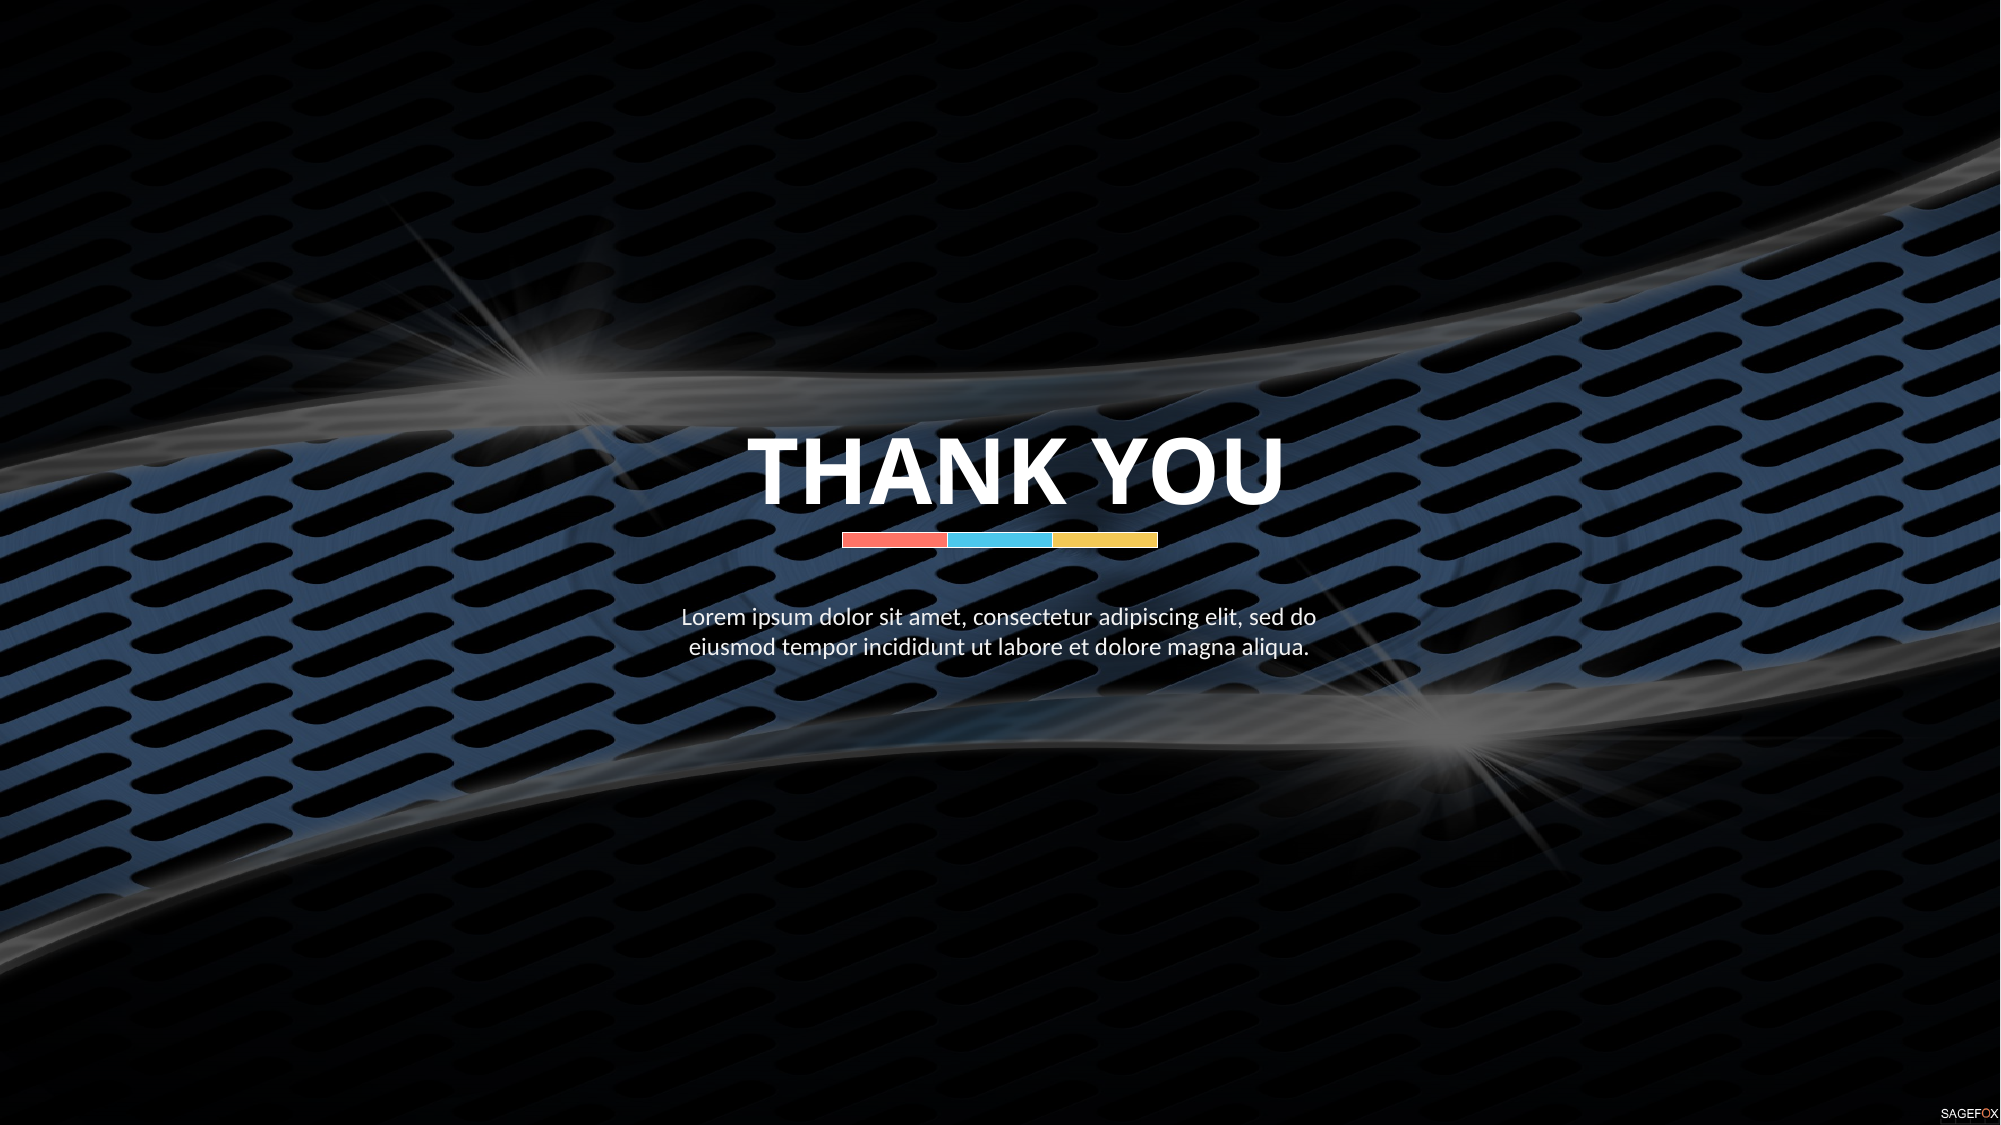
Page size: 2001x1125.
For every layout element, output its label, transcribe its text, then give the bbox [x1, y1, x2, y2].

picture [0, 0, 2001, 1125]
text_box THANK YOU [565, 405, 1470, 531]
text_box Lorem ipsum dolor sit amet, consectetur adipiscing elit, sed do eiusmod tempor incididunt ut labore et dolore magna aliqua. [660, 593, 1340, 668]
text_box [842, 532, 1158, 548]
